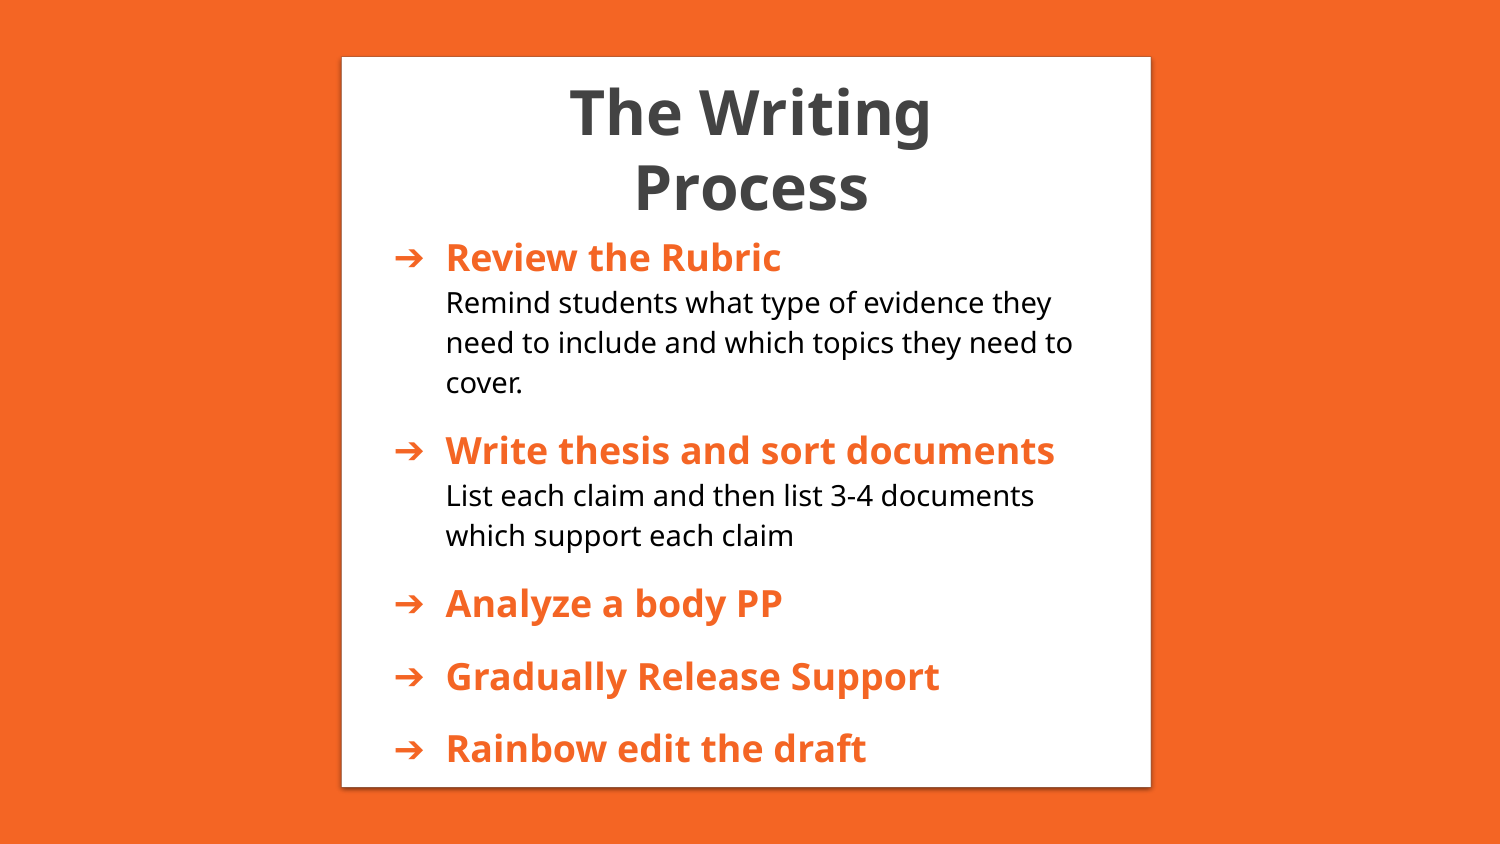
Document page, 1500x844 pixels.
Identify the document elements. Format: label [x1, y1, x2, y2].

picture [308, 26, 1184, 818]
